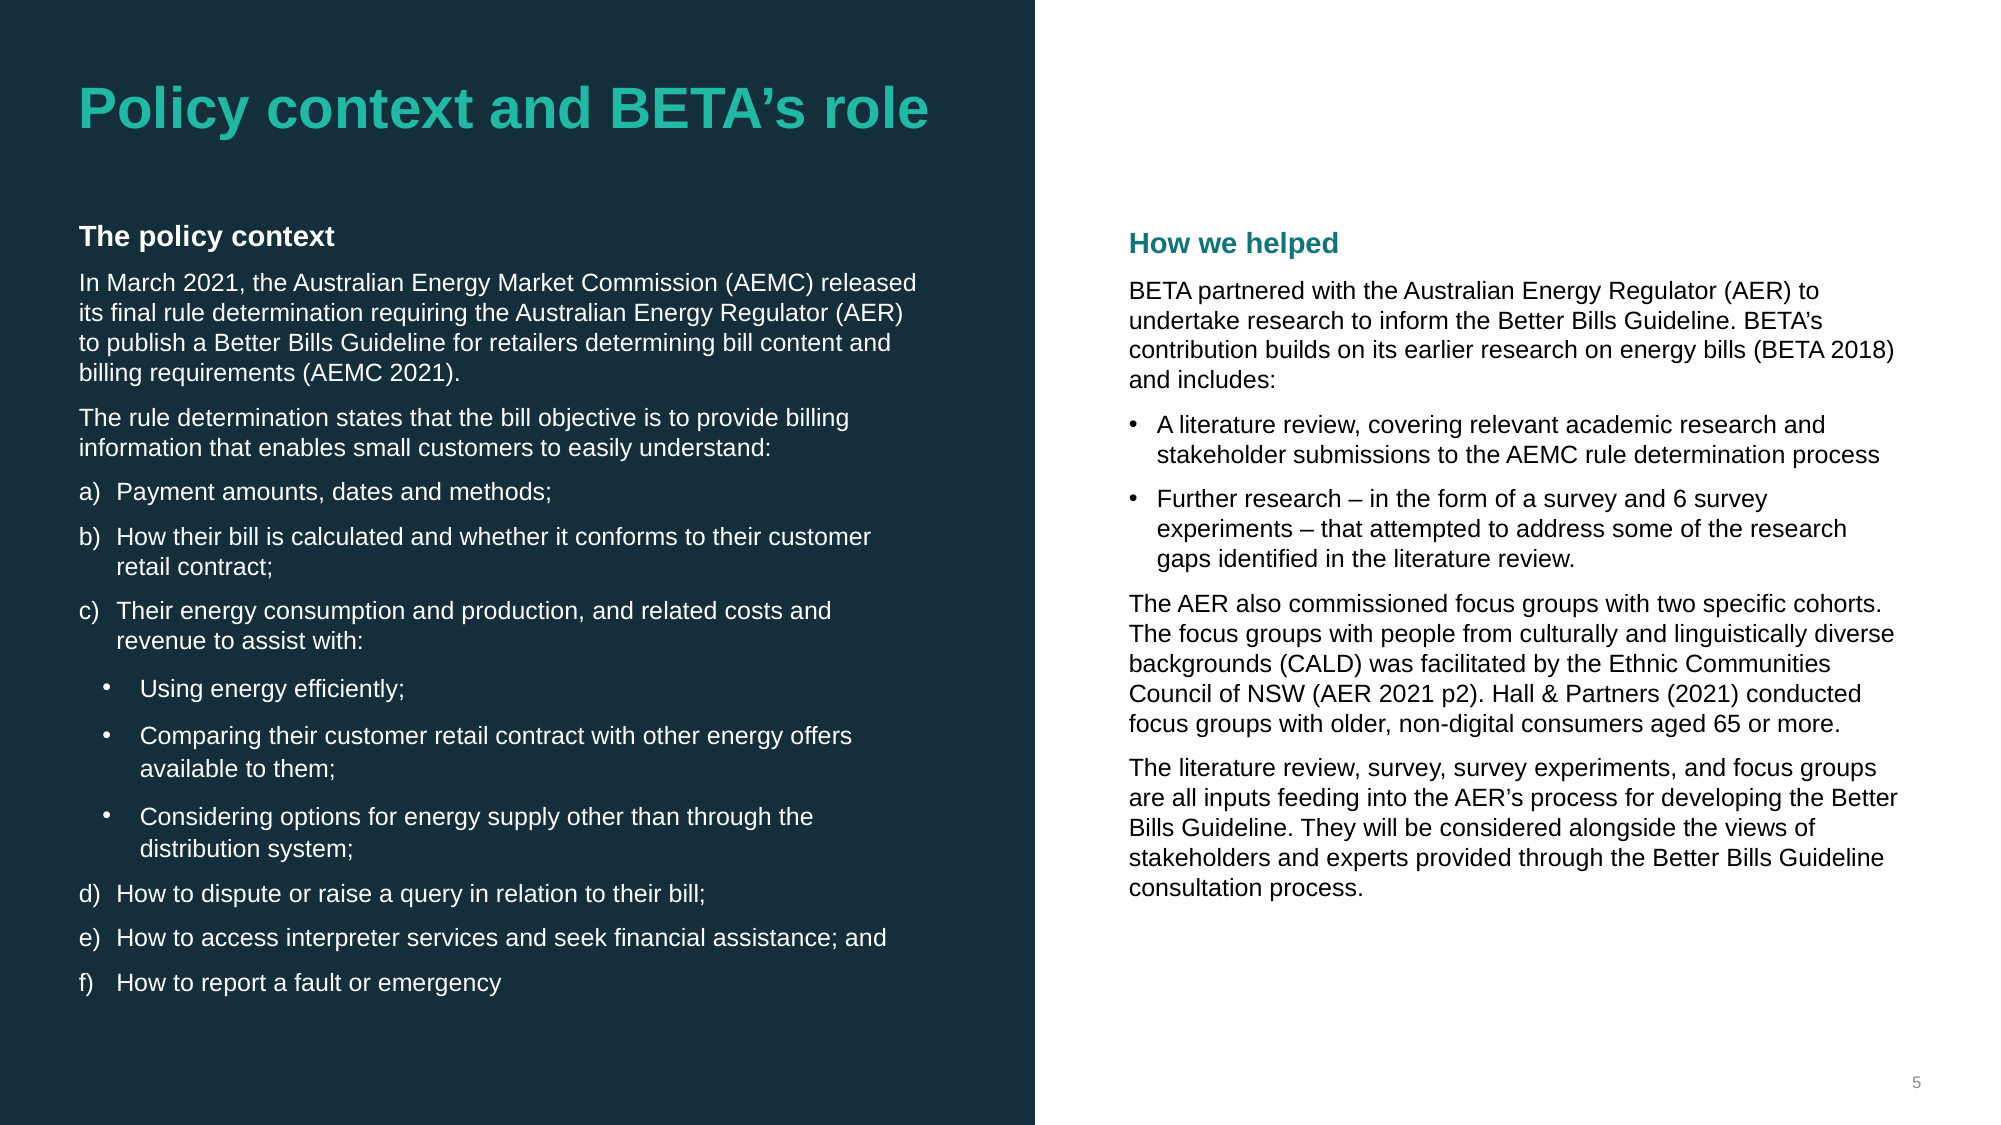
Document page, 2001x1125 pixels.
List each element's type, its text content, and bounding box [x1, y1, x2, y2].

title Policy context and BETA’s role [78, 78, 1922, 142]
list The policy context In March 2021, the Australian Energy Market Commission (AEMC) released its final rule determination requiring the Australian Energy Regulator (AER) to publish a Better Bills Guideline for retailers determining bill content and billing requirements (AEMC 2021). The rule determination states that the bill objective is to provide billing information that enables small customers to easily understand: Payment amounts, dates and methods; How their bill is calculated and whether it conforms to their customer retail contract; Their energy consumption and production, and related costs and revenue to assist with: Using energy efficiently; Comparing their customer retail contract with other energy offers available to them; Considering options for energy supply other than through the distribution system; How to dispute or raise a query in relation to their bill; How to access interpreter services and seek financial assistance; and How to report a fault or emergency [78, 217, 924, 1031]
slide_number 5 [1853, 1071, 1922, 1092]
text_box How we helped BETA partnered with the Australian Energy Regulator (AER) to undertake research to inform the Better Bills Guideline. BETA’s contribution builds on its earlier research on energy bills (BETA 2018) and includes: A literature review, covering relevant academic research and stakeholder submissions to the AEMC rule determination process Further research – in the form of a survey and 6 survey experiments – that attempted to address some of the research gaps identified in the literature review. The AER also commissioned focus groups with two specific cohorts. The focus groups with people from culturally and linguistically diverse backgrounds (CALD) was facilitated by the Ethnic Communities Council of NSW (AER 2021 p2). Hall & Partners (2021) conducted focus groups with older, non-digital consumers aged 65 or more. The literature review, survey, survey experiments, and focus groups are all inputs feeding into the AER’s process for developing the Better Bills Guideline. They will be considered alongside the views of stakeholders and experts provided through the Better Bills Guideline consultation process. [1113, 217, 1922, 909]
text_box [0, 0, 1036, 1125]
